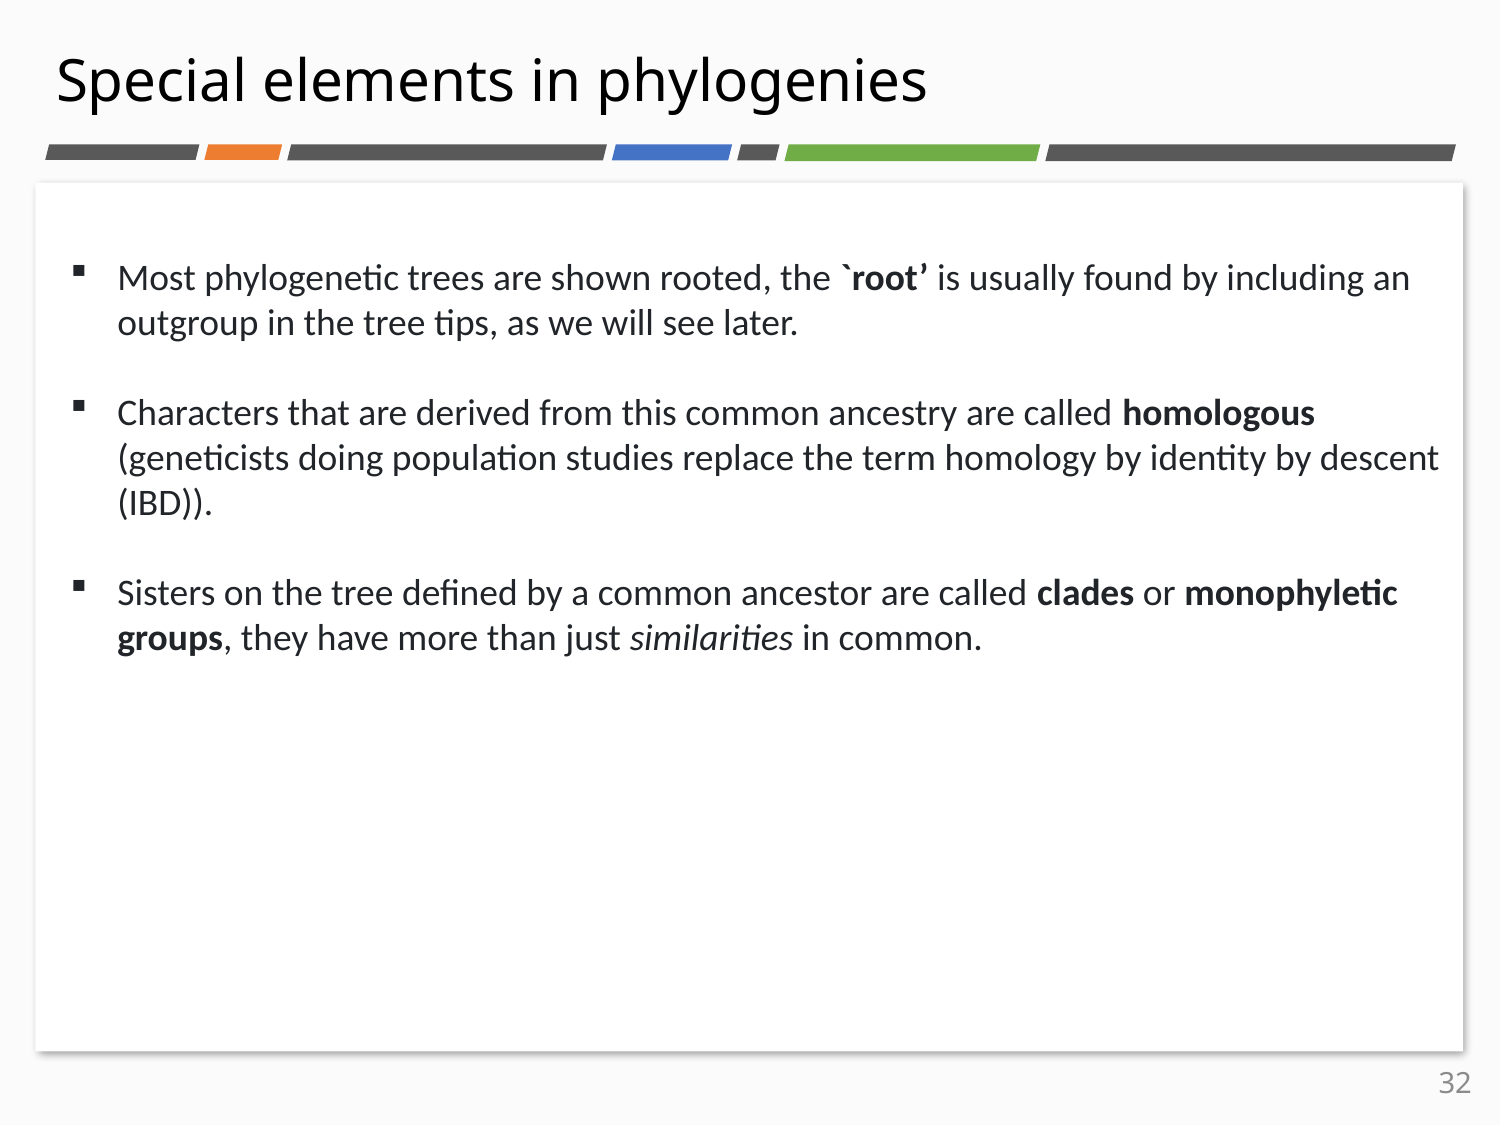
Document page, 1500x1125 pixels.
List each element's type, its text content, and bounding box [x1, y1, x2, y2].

title Special elements in phylogenies [41, 28, 1458, 138]
slide_number 32 [1253, 1054, 1488, 1115]
text_box Most phylogenetic trees are shown rooted, the `root’ is usually found by including an outgroup in the tree tips, as we will see later. Characters that are derived from this common ancestry are called homologous (geneticists doing population studies replace the term homology by identity by descent (IBD)). Sisters on the tree defined by a common ancestor are called clades or monophyletic groups, they have more than just similarities in common. [55, 245, 1461, 666]
